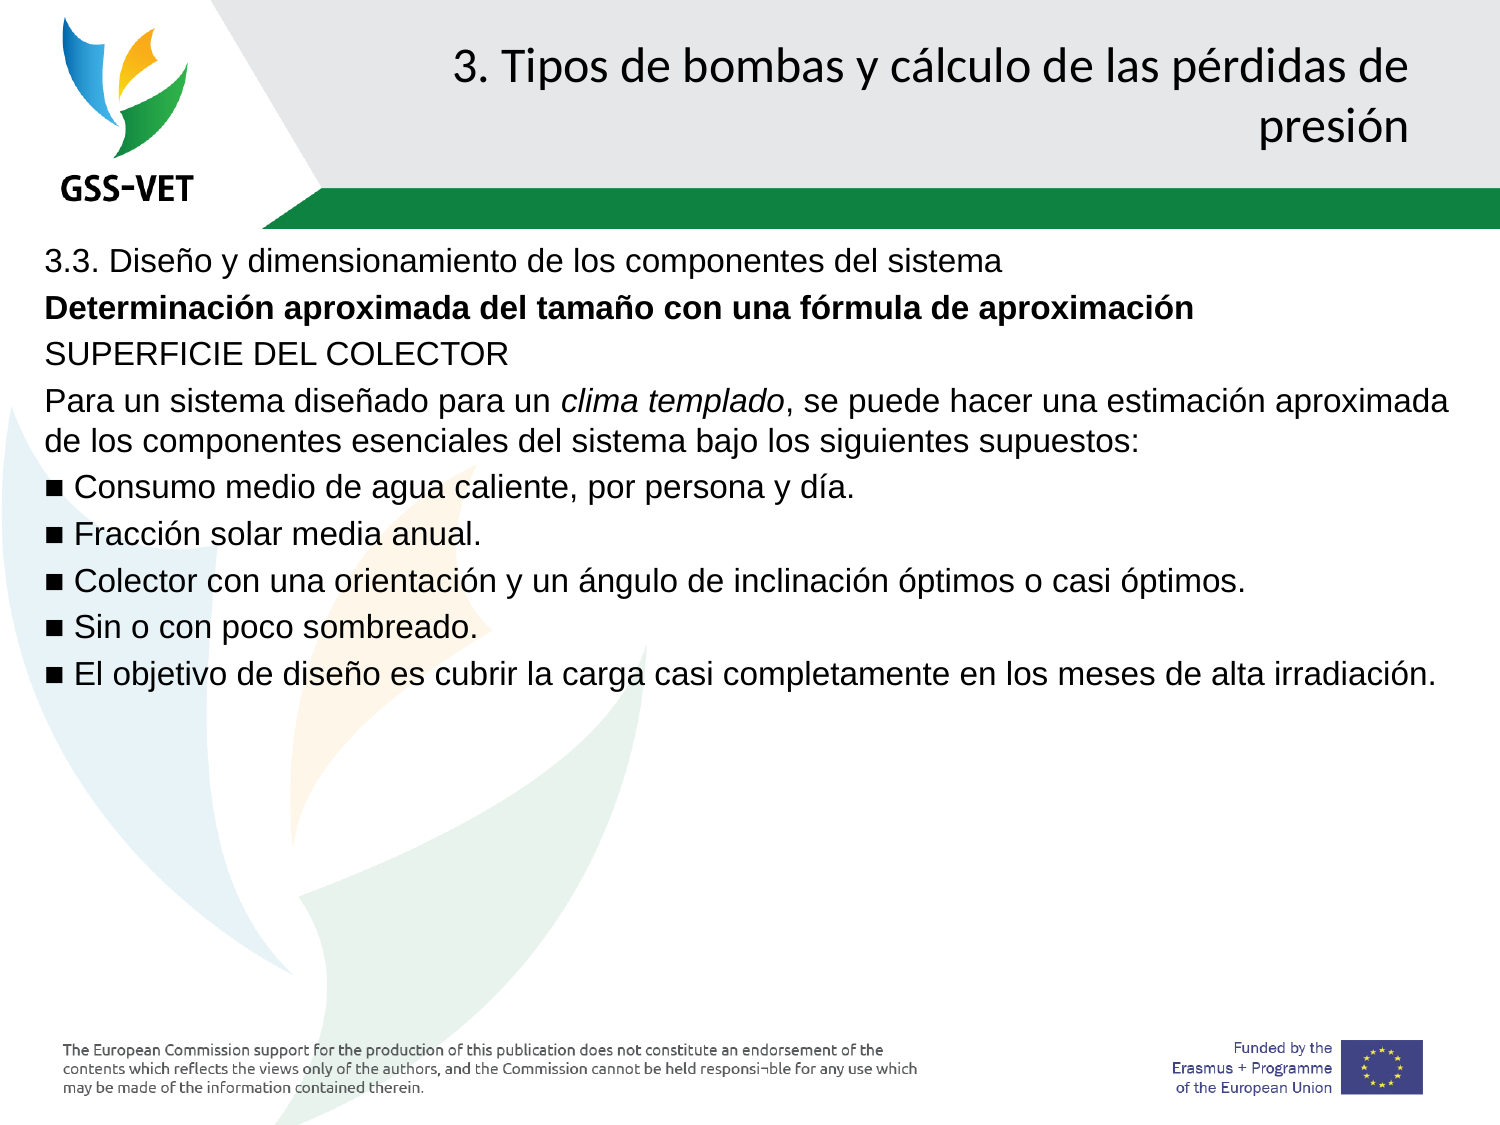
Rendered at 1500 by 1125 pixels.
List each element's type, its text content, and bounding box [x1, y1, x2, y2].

picture [0, 0, 1500, 1125]
title 3. Tipos de bombas y cálculo de las pérdidas de presión [324, 0, 1425, 185]
list 3.3. Diseño y dimensionamiento de los componentes del sistema Determinación aproximada del tamaño con una fórmula de aproximación SUPERFICIE DEL COLECTOR Para un sistema diseñado para un clima templado, se puede hacer una estimación aproximada de los componentes esenciales del sistema bajo los siguientes supuestos: ■ Consumo medio de agua caliente, por persona y día. ■ Fracción solar media anual. ■ Colector con una orientación y un ángulo de inclinación óptimos o casi óptimos. ■ Sin o con poco sombreado. ■ El objetivo de diseño es cubrir la carga casi completamente en los meses de alta irradiación. [29, 231, 1495, 1024]
